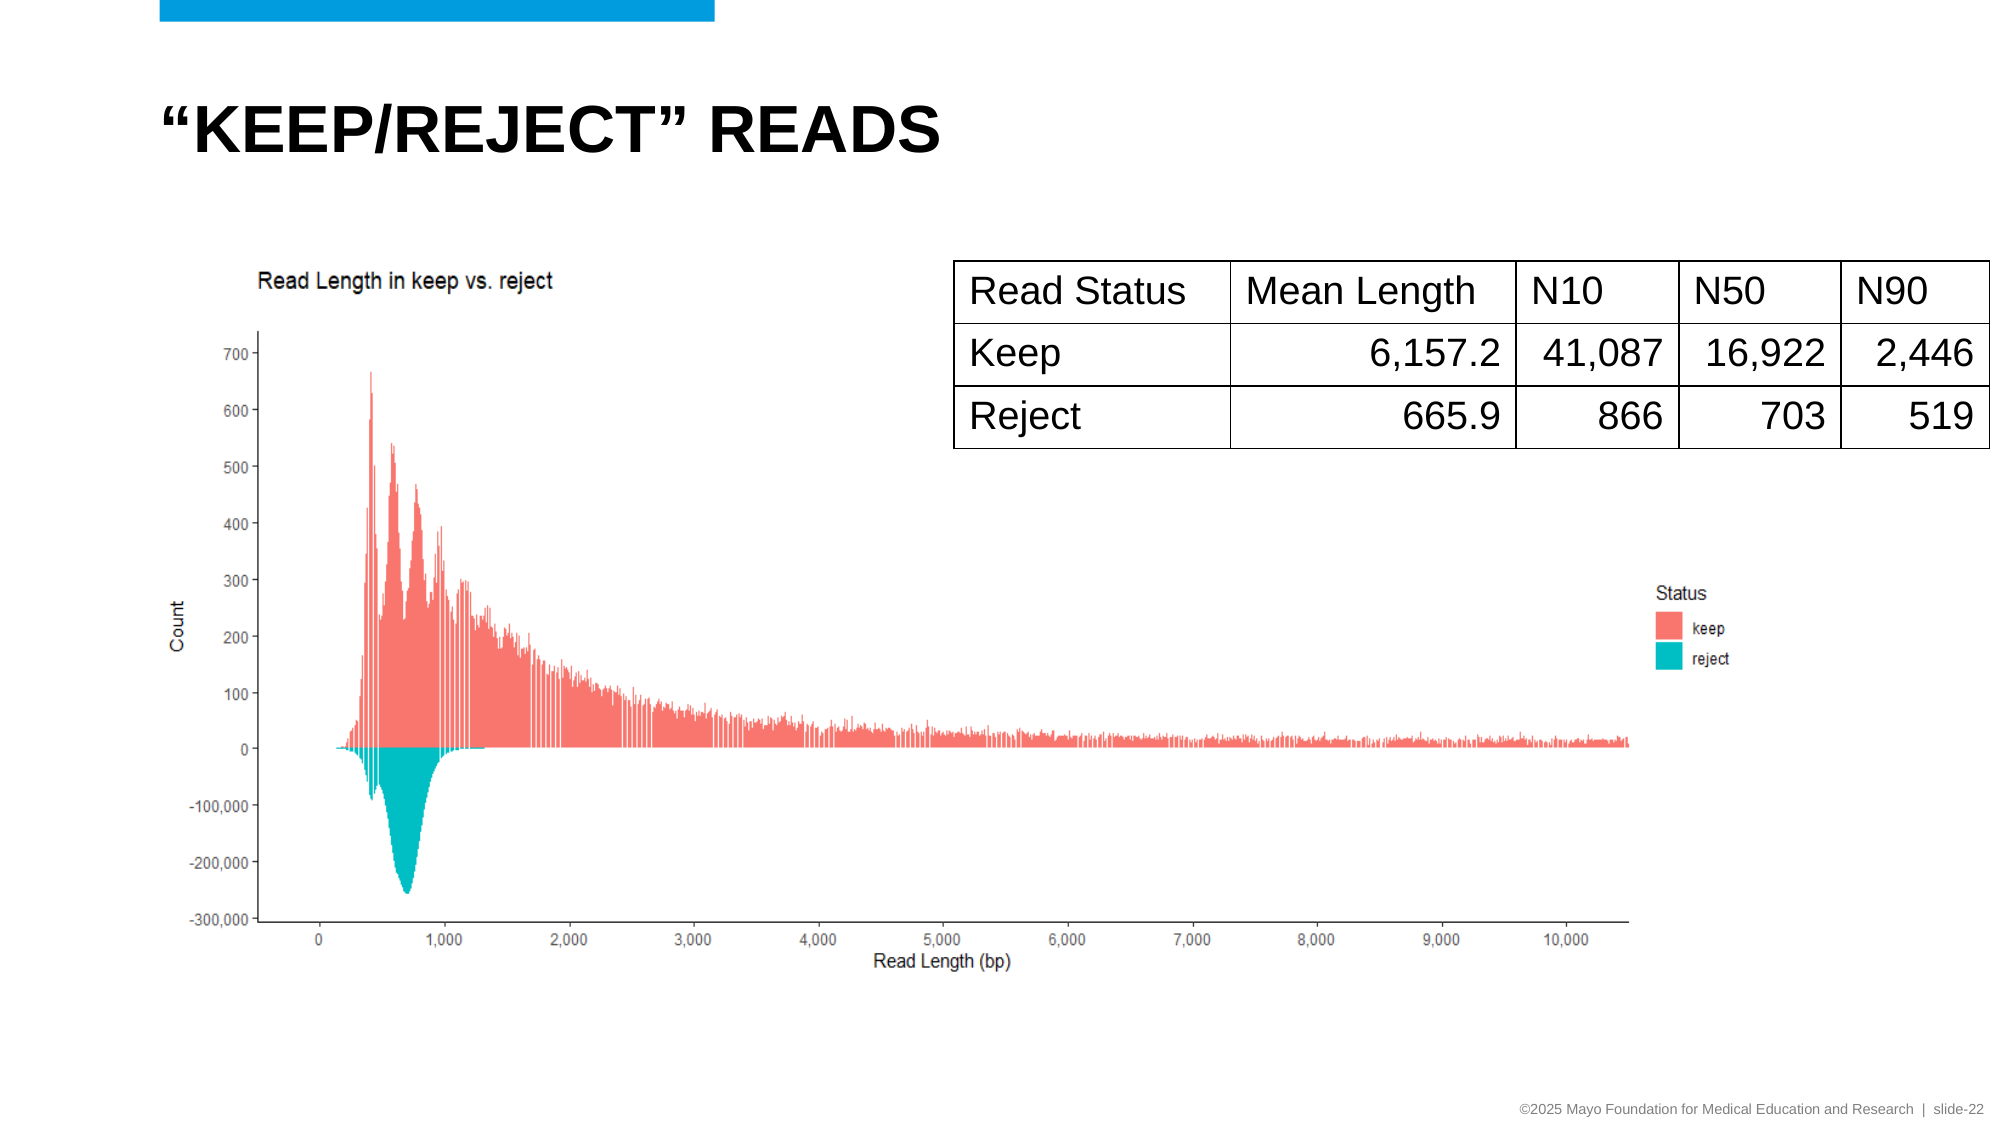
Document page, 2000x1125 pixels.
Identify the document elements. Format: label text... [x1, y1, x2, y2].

table_header N50 [1751, 262, 1840, 323]
table_cell 703 [1754, 387, 1840, 448]
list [159, 260, 1747, 982]
title “Keep/Reject” Reads [159, 87, 1800, 185]
table_header N90 [1842, 262, 1989, 323]
table_cell 16,922 [1754, 324, 1840, 385]
table_cell 519 [1842, 387, 1989, 448]
table_cell 2,446 [1842, 324, 1989, 385]
